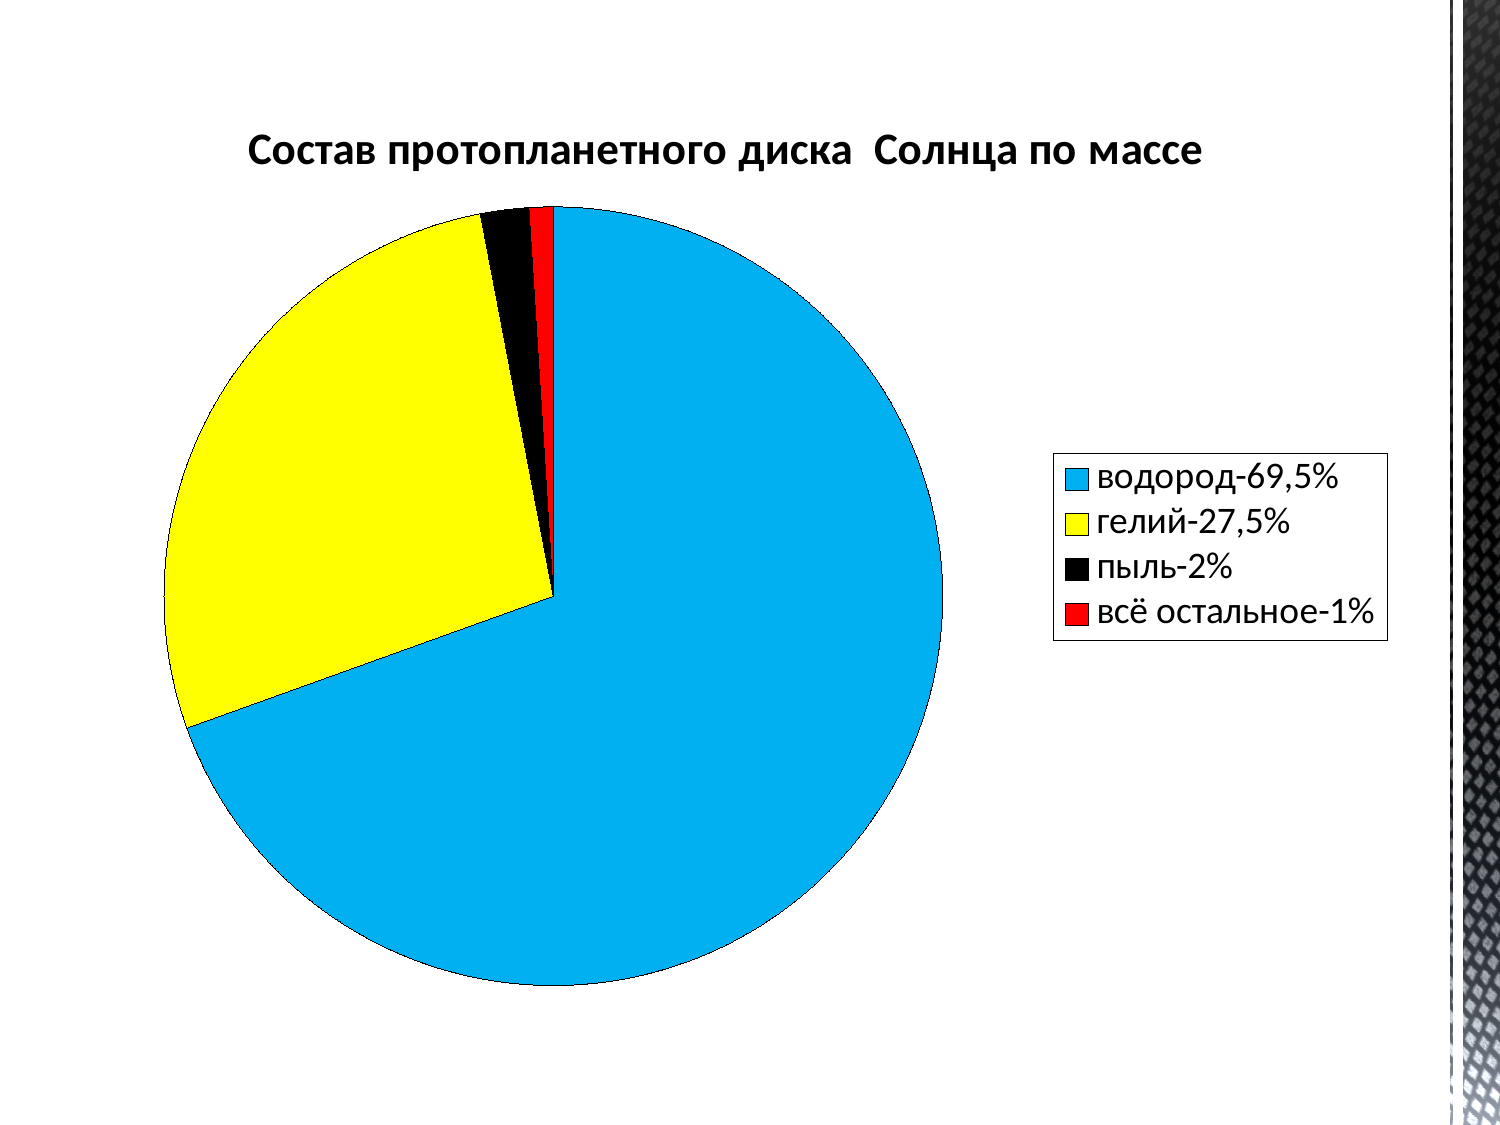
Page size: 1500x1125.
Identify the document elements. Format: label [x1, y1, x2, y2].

chart [52, 89, 1400, 1005]
picture [1447, 0, 1500, 1125]
